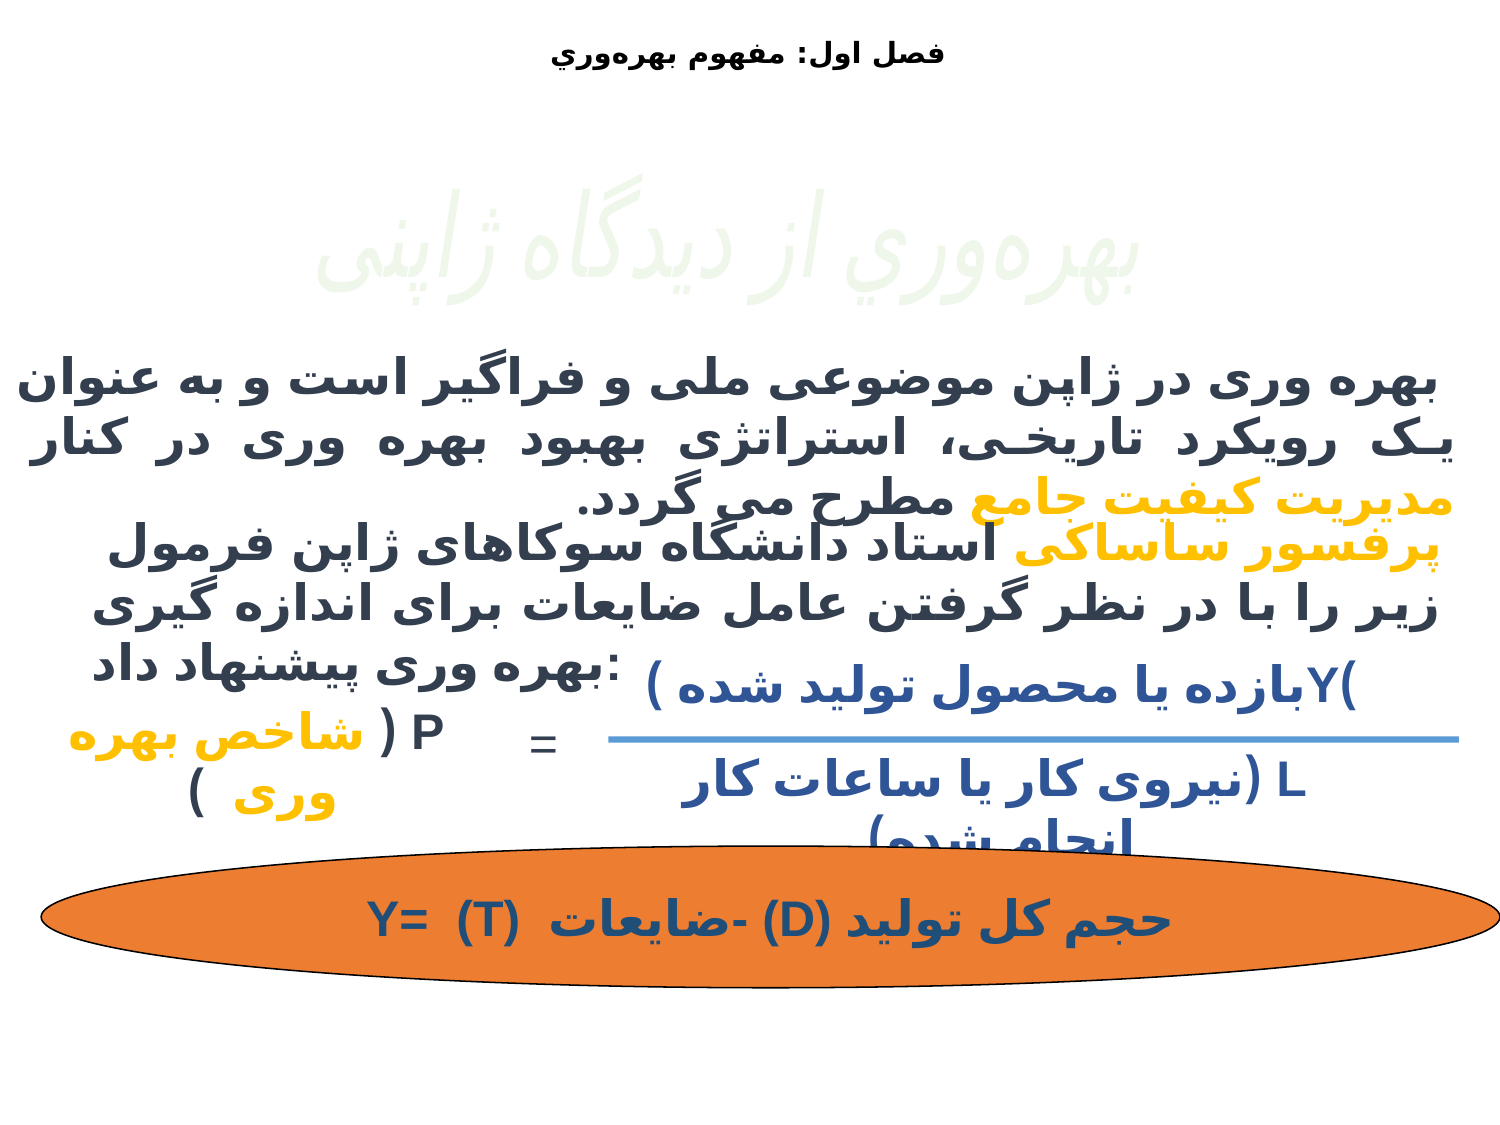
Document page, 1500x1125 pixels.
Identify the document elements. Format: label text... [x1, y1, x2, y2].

text_box P ( شاخص بهره وری ) [0, 692, 526, 828]
text_box L (نيروی کار يا ساعات کار انجام شده) [608, 739, 1395, 875]
text_box = [490, 720, 573, 779]
text_box )Yبازده يا محصول توليد شده ) [478, 645, 1500, 720]
text_box بهره وری در ژاپن موضوعی ملی و فراگير است و به عنوان يک رويکرد تاريخی، استراتژی بهبود بهره وری در کنار مديريت کيفيت جامع مطرح می گردد. [0, 337, 1471, 533]
text_box پرفسور ساساکی استاد دانشگاه سوکاهای ژاپن فرمول زير را با در نظر گرفتن عامل ضايعات برای اندازه گيری بهره وری پيشنهاد داد: [76, 503, 1459, 699]
text_box فصل اول: مفهوم‌ بهره‌وري [446, 26, 1050, 102]
text_box Y= (T) ضايعات- (D) حجم کل توليد [41, 846, 1500, 988]
